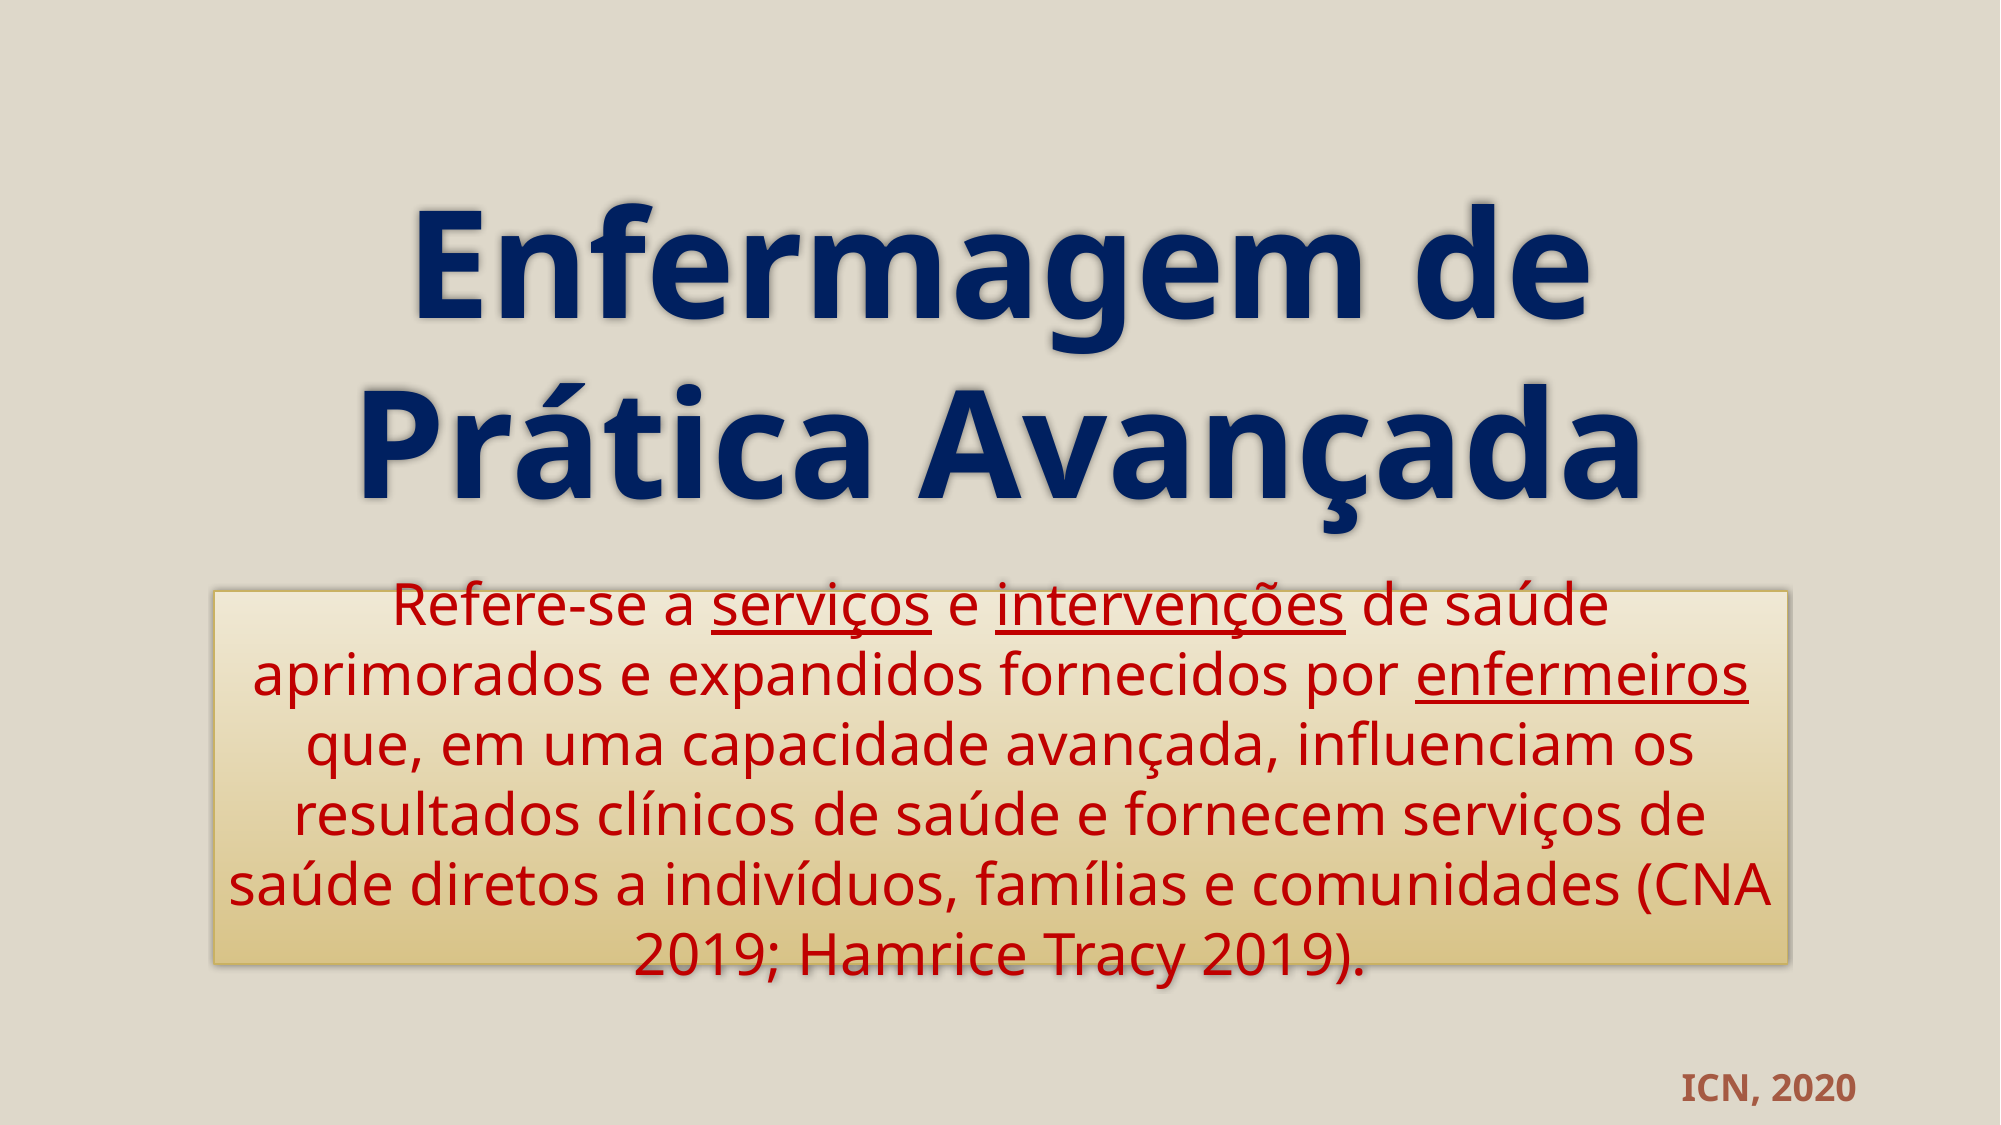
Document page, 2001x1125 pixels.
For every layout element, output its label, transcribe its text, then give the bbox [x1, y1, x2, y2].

text_box ICN, 2020 [1666, 1056, 1923, 1117]
list Refere-se a serviços e intervenções de saúde aprimorados e expandidos fornecidos por enfermeiros que, em uma capacidade avançada, influenciam os resultados clínicos de saúde e fornecem serviços de saúde diretos a indivíduos, famílias e comunidades (CNA 2019; Hamrice Tracy 2019). [213, 590, 1788, 965]
title Enfermagem de Prática Avançada [213, 161, 1788, 586]
